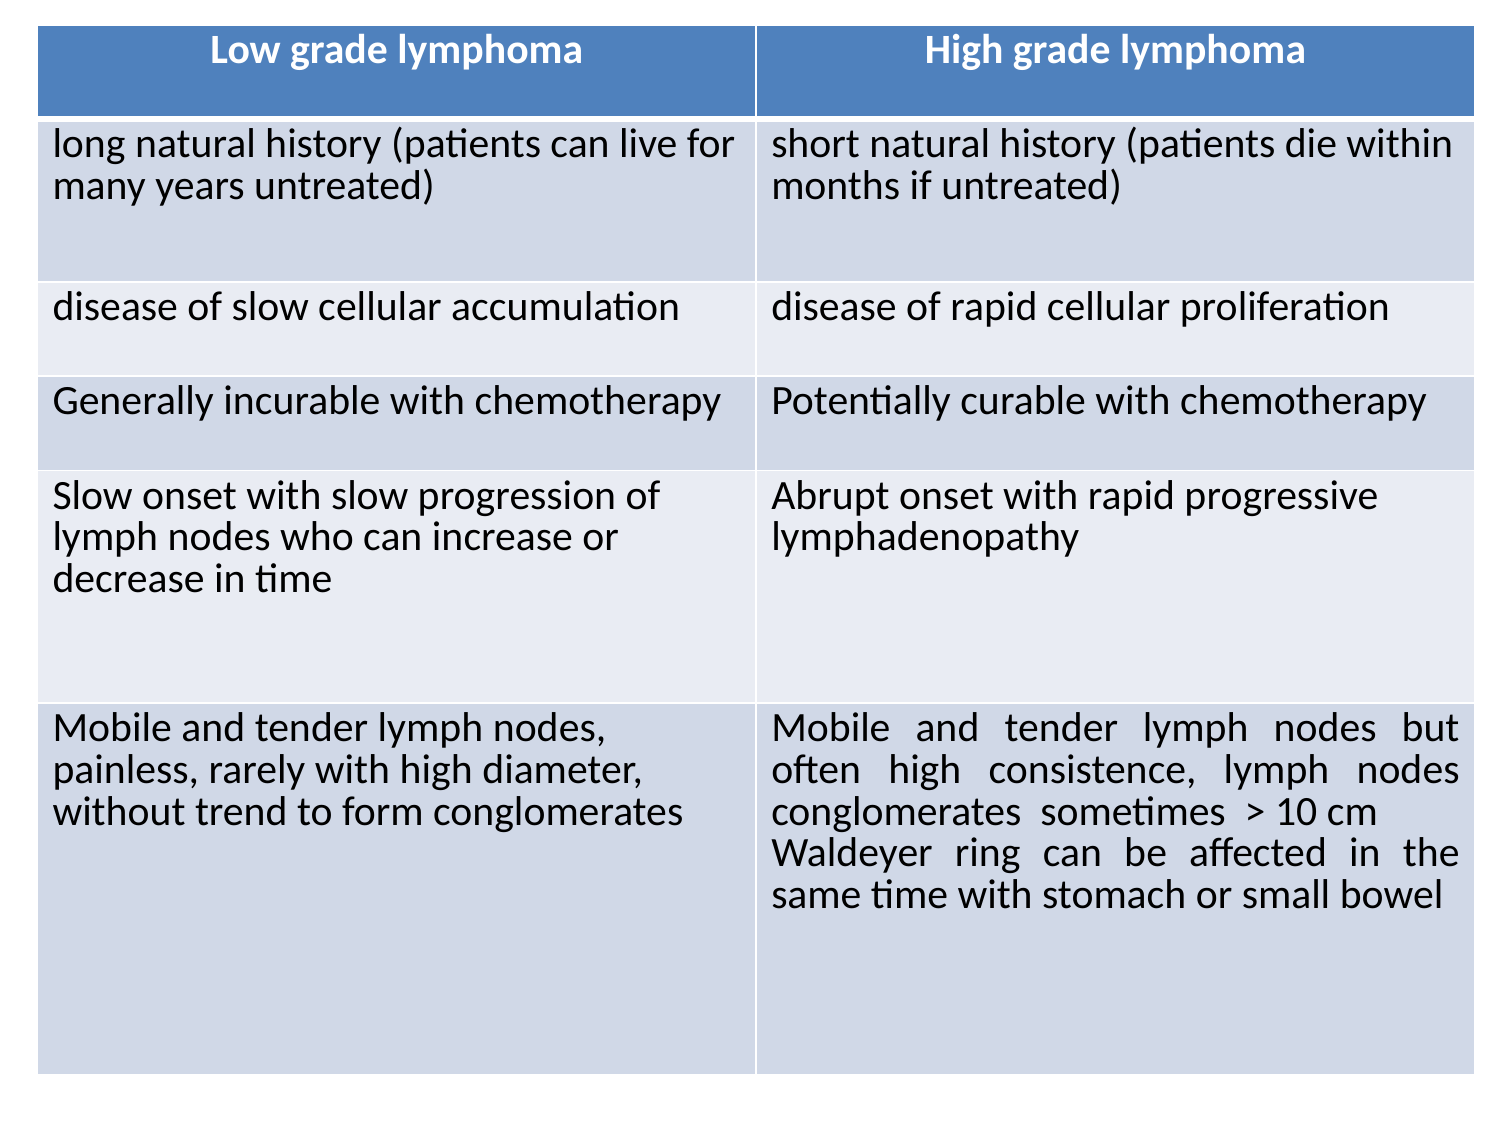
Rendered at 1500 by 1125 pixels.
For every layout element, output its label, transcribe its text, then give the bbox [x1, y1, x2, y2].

table_cell Mobile and tender lymph nodes, painless, rarely with high diameter, without trend to form conglomerates [38, 704, 755, 1074]
table_cell short natural history (patients die within months if untreated) [757, 122, 1474, 281]
table_cell long natural history (patients can live for many years untreated) [38, 122, 755, 281]
table_cell Mobile and tender lymph nodes but often high consistence, lymph nodes conglomerates sometimes > 10 cm Waldeyer ring can be affected in the same time with stomach or small bowel [757, 704, 1474, 1074]
table_cell Potentially curable with chemotherapy [757, 377, 1474, 470]
table_cell disease of rapid cellular proliferation [757, 283, 1474, 375]
table_cell Generally incurable with chemotherapy [38, 377, 755, 470]
table_cell Abrupt onset with rapid progressive lymphadenopathy [757, 471, 1474, 702]
table_header High grade lymphoma [757, 26, 1474, 116]
table_cell Slow onset with slow progression of lymph nodes who can increase or decrease in time [38, 471, 755, 702]
table_header Low grade lymphoma [38, 26, 755, 116]
table_cell disease of slow cellular accumulation [38, 283, 755, 375]
